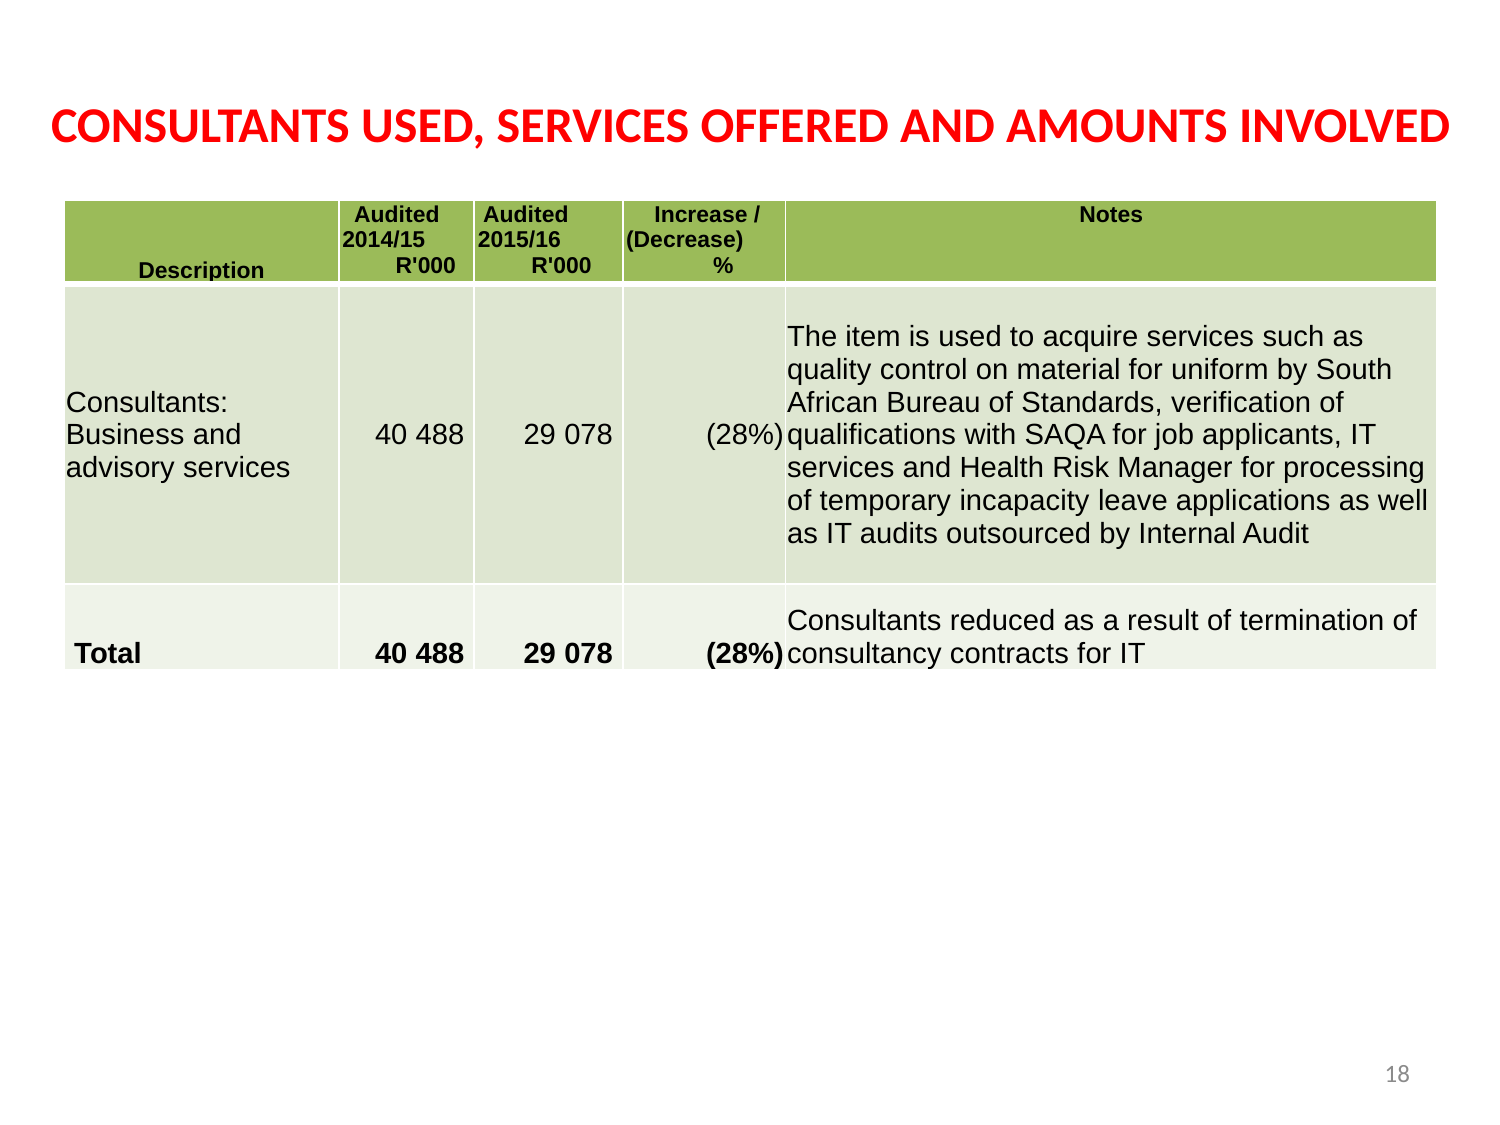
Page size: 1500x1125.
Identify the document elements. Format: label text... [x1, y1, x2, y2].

table_cell 29 078 [475, 287, 622, 583]
list CONSULTANTS USED, SERVICES OFFERED AND AMOUNTS INVOLVED [29, 84, 1473, 155]
table_header Notes [786, 201, 1436, 281]
table_header Description [65, 201, 338, 281]
text_box [24, 155, 1473, 378]
table_cell Total [65, 585, 338, 669]
table_cell (28%) [624, 585, 785, 669]
slide_number 18 [1074, 1042, 1425, 1103]
table_cell 40 488 [340, 585, 473, 669]
table_cell Consultants: Business and advisory services [65, 287, 338, 583]
table_cell (28%) [624, 287, 785, 583]
table_cell Consultants reduced as a result of termination of consultancy contracts for IT [786, 585, 1436, 669]
table_header Audited 2014/15 R'000 [340, 201, 473, 281]
table_header Increase / (Decrease) % [624, 201, 785, 281]
table_cell 40 488 [340, 287, 473, 583]
table_cell 29 078 [475, 585, 622, 669]
table_header Audited 2015/16 R'000 [475, 201, 622, 281]
table_cell The item is used to acquire services such as quality control on material for uniform by South African Bureau of Standards, verification of qualifications with SAQA for job applicants, IT services and Health Risk Manager for processing of temporary incapacity leave applications as well as IT audits outsourced by Internal Audit [786, 287, 1436, 583]
